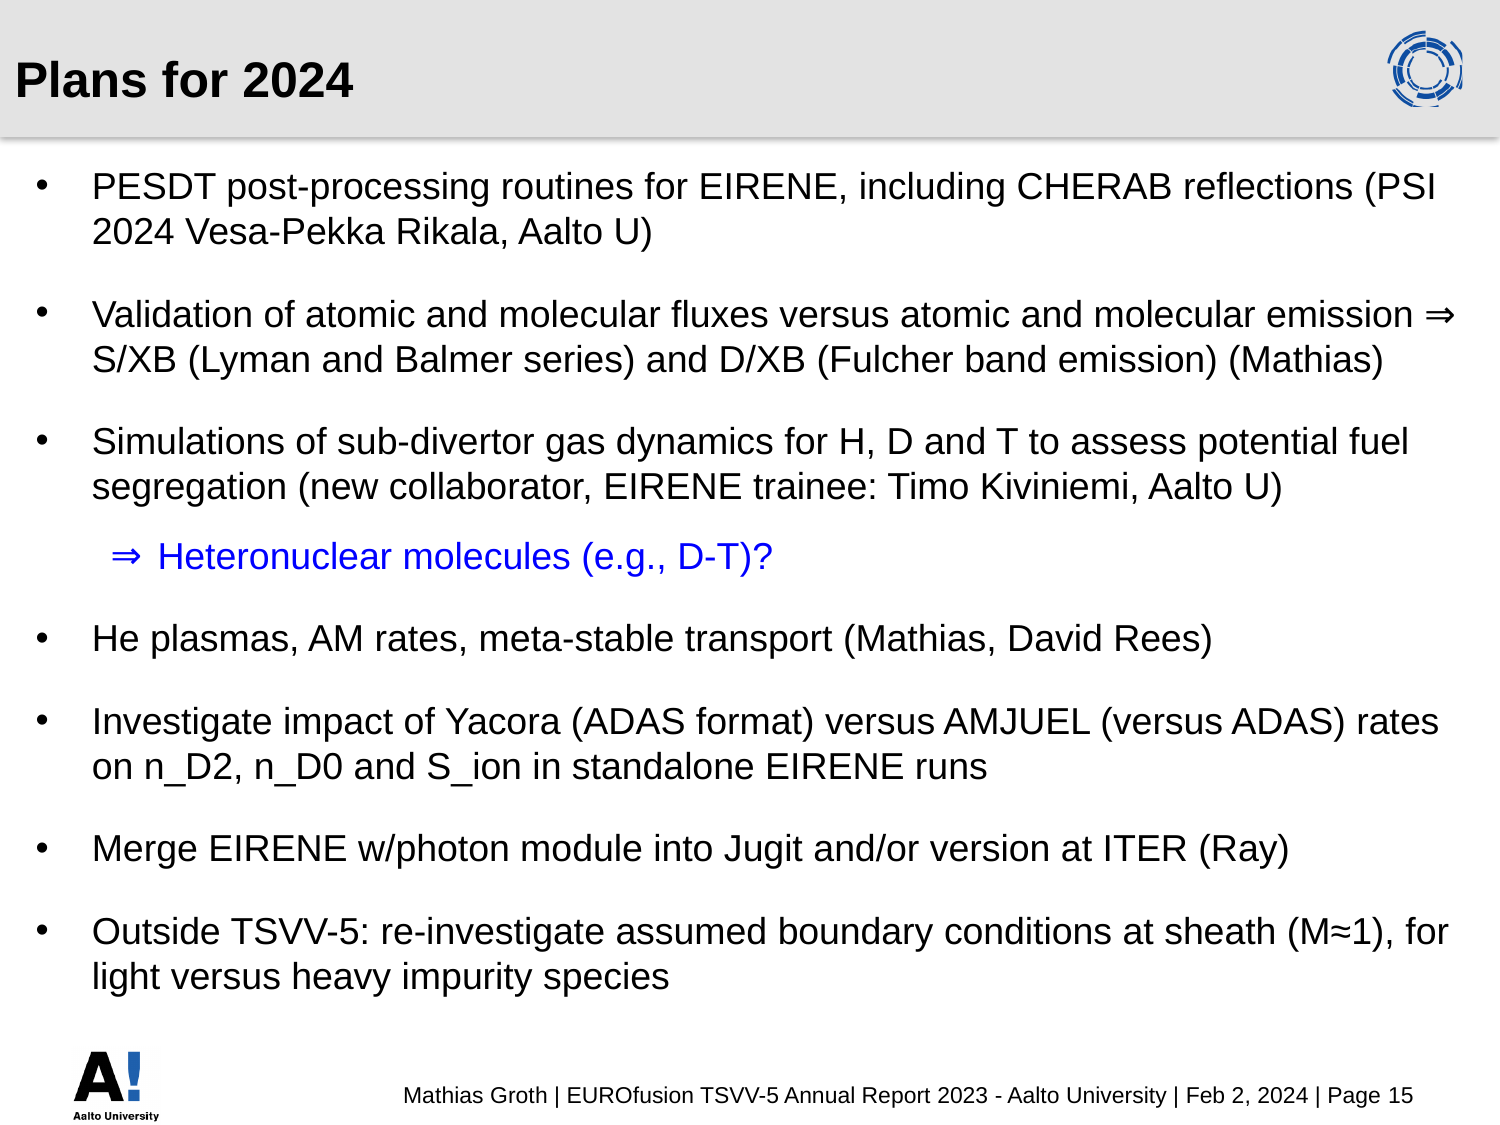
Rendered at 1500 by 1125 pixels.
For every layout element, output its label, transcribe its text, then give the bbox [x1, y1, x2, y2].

picture [71, 1046, 161, 1125]
text_box PESDT post-processing routines for EIRENE, including CHERAB reflections (PSI 2024 Vesa-Pekka Rikala, Aalto U) Validation of atomic and molecular fluxes versus atomic and molecular emission ⇒ S/XB (Lyman and Balmer series) and D/XB (Fulcher band emission) (Mathias) Simulations of sub-divertor gas dynamics for H, D and T to assess potential fuel segregation (new collaborator, EIRENE trainee: Timo Kiviniemi, Aalto U) Heteronuclear molecules (e.g., D-T)? He plasmas, AM rates, meta-stable transport (Mathias, David Rees) Investigate impact of Yacora (ADAS format) versus AMJUEL (versus ADAS) rates on n_D2, n_D0 and S_ion in standalone EIRENE runs Merge EIRENE w/photon module into Jugit and/or version at ITER (Ray) Outside TSVV-5: re-investigate assumed boundary conditions at sheath (M≈1), for light versus heavy impurity species [20, 154, 1475, 1005]
text_box Plans for 2024 [0, 3, 1350, 146]
